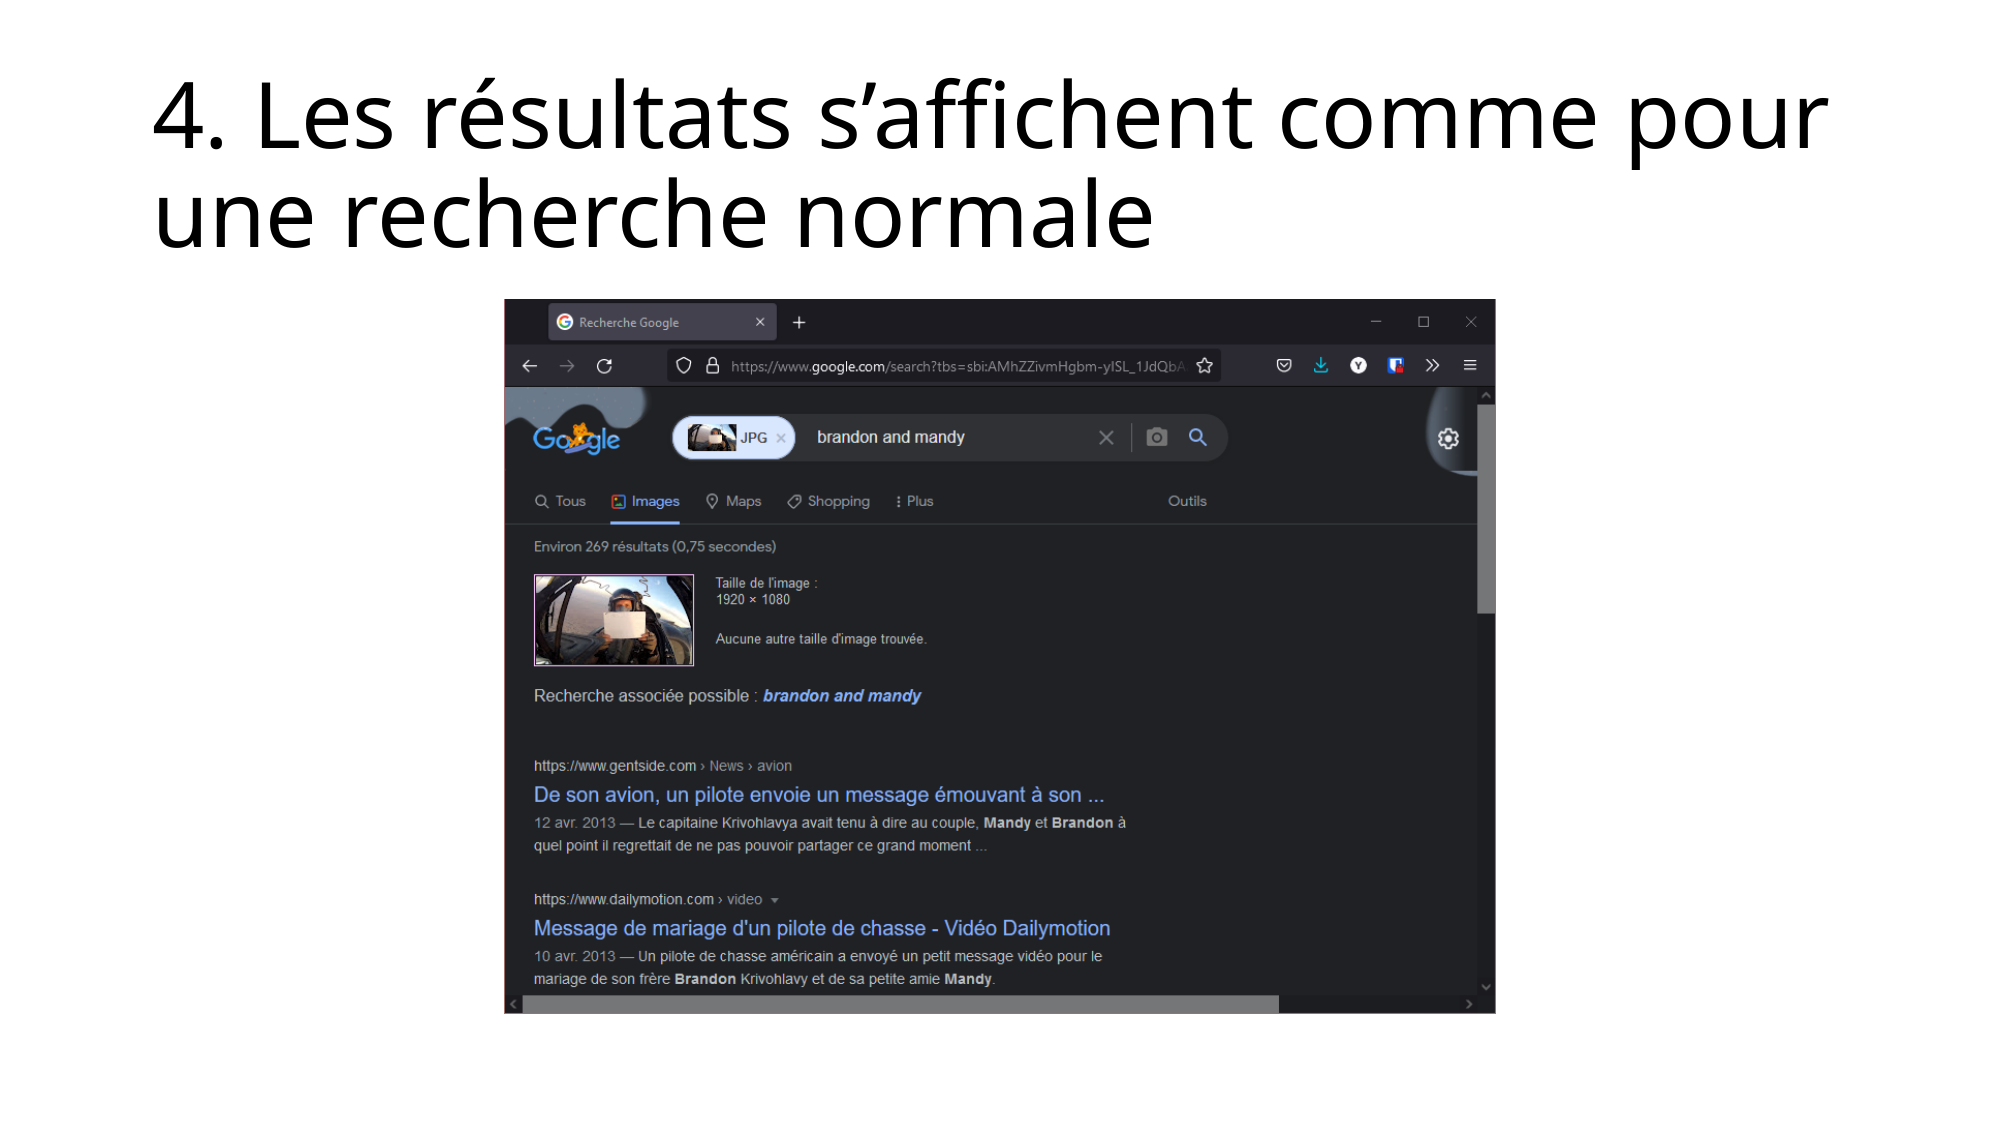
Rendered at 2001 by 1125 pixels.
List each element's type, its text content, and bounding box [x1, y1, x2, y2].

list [504, 299, 1496, 1014]
title 4. Les résultats s’affichent comme pour une recherche normale [137, 59, 1863, 278]
